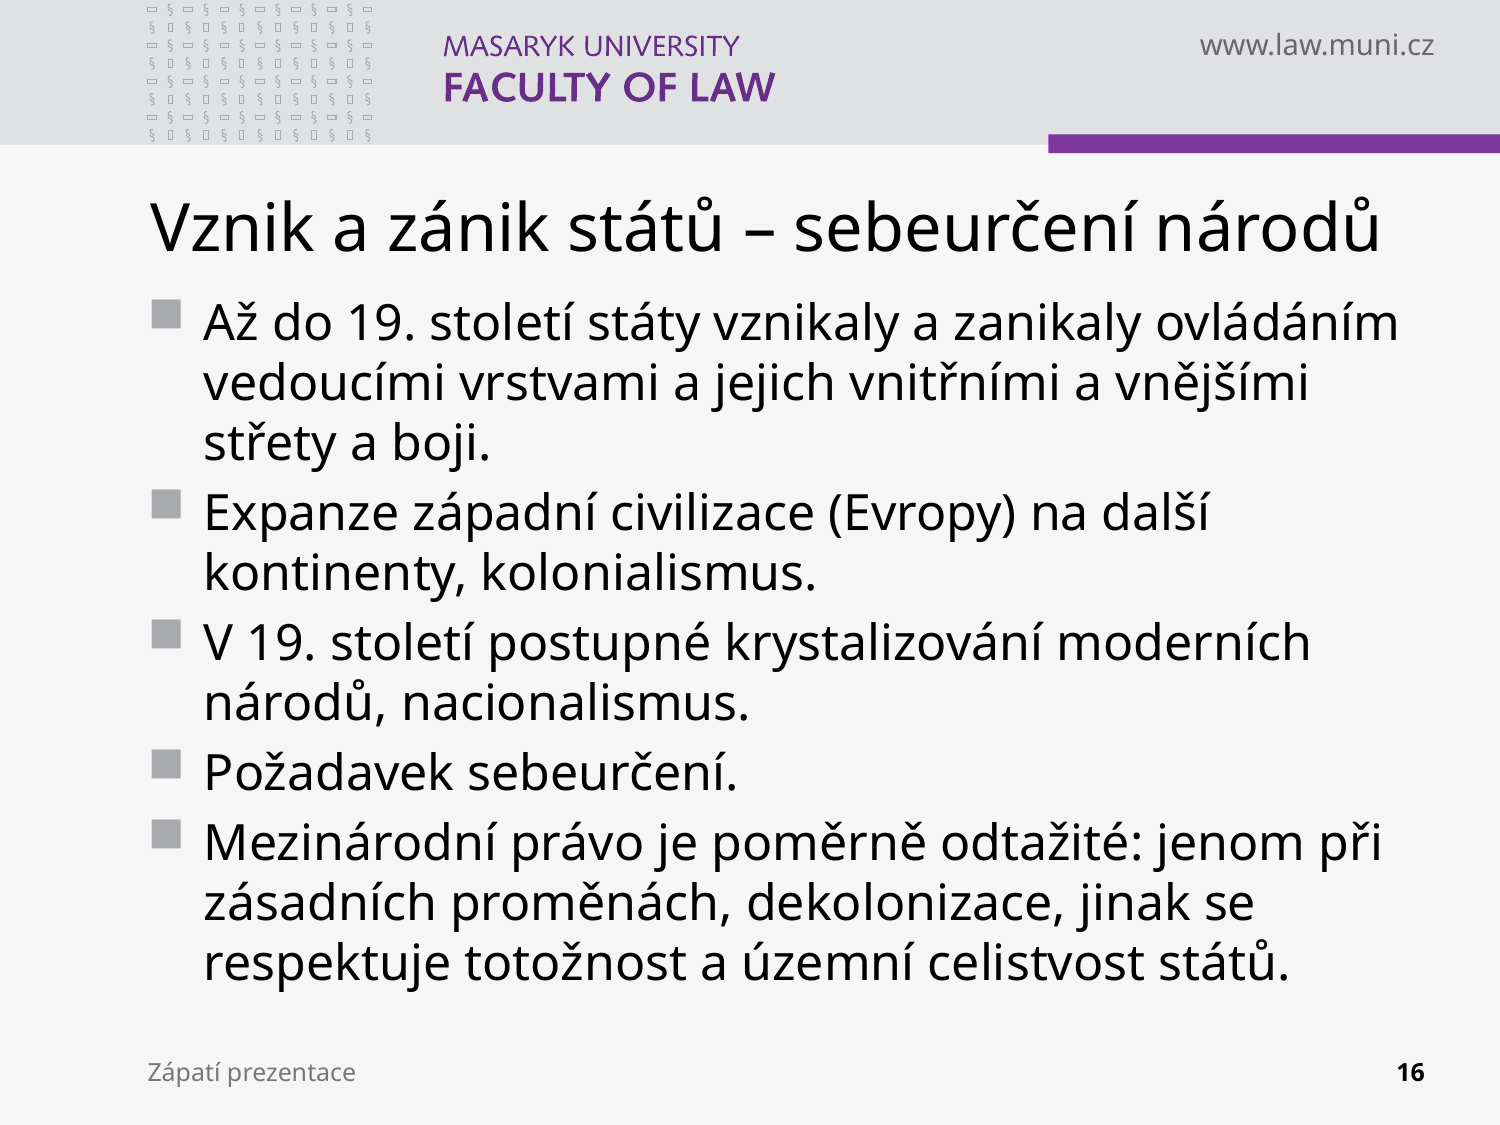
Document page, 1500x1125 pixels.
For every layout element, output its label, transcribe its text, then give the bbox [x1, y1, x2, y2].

slide_number 16 [1316, 1056, 1425, 1100]
footer Zápatí prezentace [147, 1056, 1269, 1100]
title Vznik a zánik států – sebeurčení národů [150, 184, 1425, 268]
list Až do 19. století státy vznikaly a zanikaly ovládáním vedoucími vrstvami a jejich vnitřními a vnějšími střety a boji. Expanze západní civilizace (Evropy) na další kontinenty, kolonialismus. V 19. století postupné krystalizování moderních národů, nacionalismus. Požadavek sebeurčení. Mezinárodní právo je poměrně odtažité: jenom při zásadních proměnách, dekolonizace, jinak se respektuje totožnost a územní celistvost států. [147, 290, 1423, 1006]
